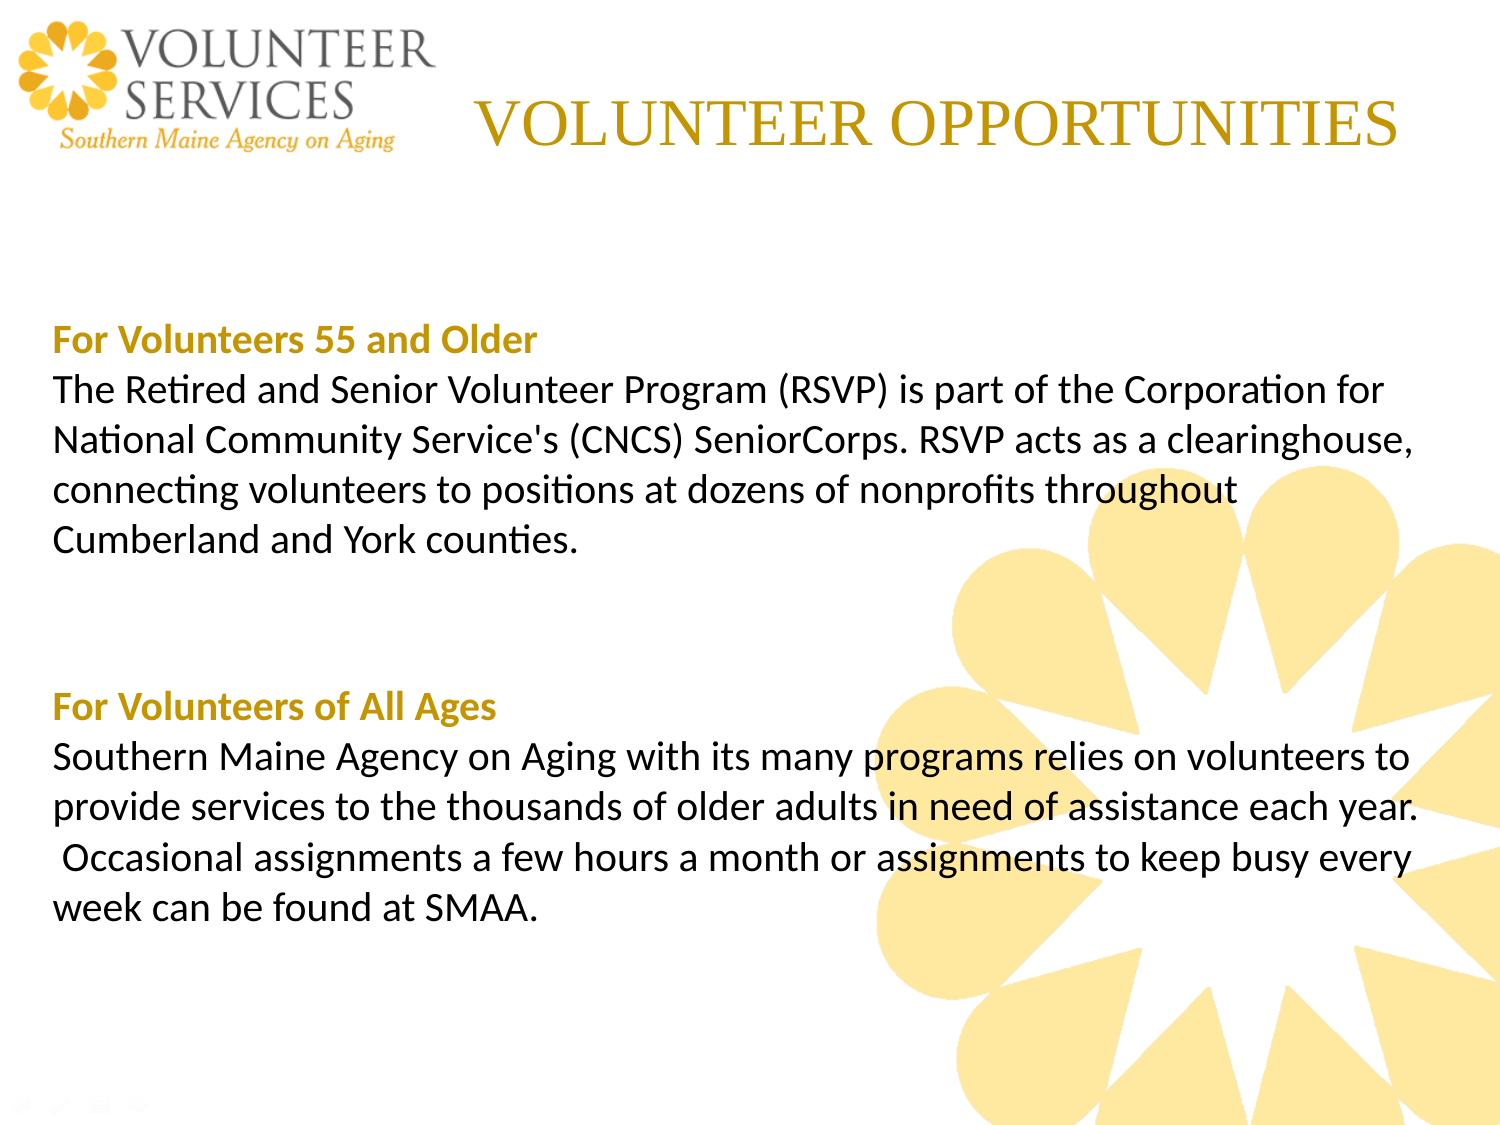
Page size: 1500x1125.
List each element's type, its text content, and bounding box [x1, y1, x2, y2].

title VOLUNTEER OPPORTUNITIES [450, 24, 1425, 187]
picture [0, 0, 1500, 1125]
list For Volunteers 55 and Older The Retired and Senior Volunteer Program (RSVP) is part of the Corporation for National Community Service's (CNCS) SeniorCorps. RSVP acts as a clearinghouse, connecting volunteers to positions at dozens of nonprofits throughout Cumberland and York counties. For Volunteers of All Ages Southern Maine Agency on Aging with its many programs relies on volunteers to provide services to the thousands of older adults in need of assistance each year. Occasional assignments a few hours a month or assignments to keep busy every week can be found at SMAA. [37, 187, 1450, 1100]
